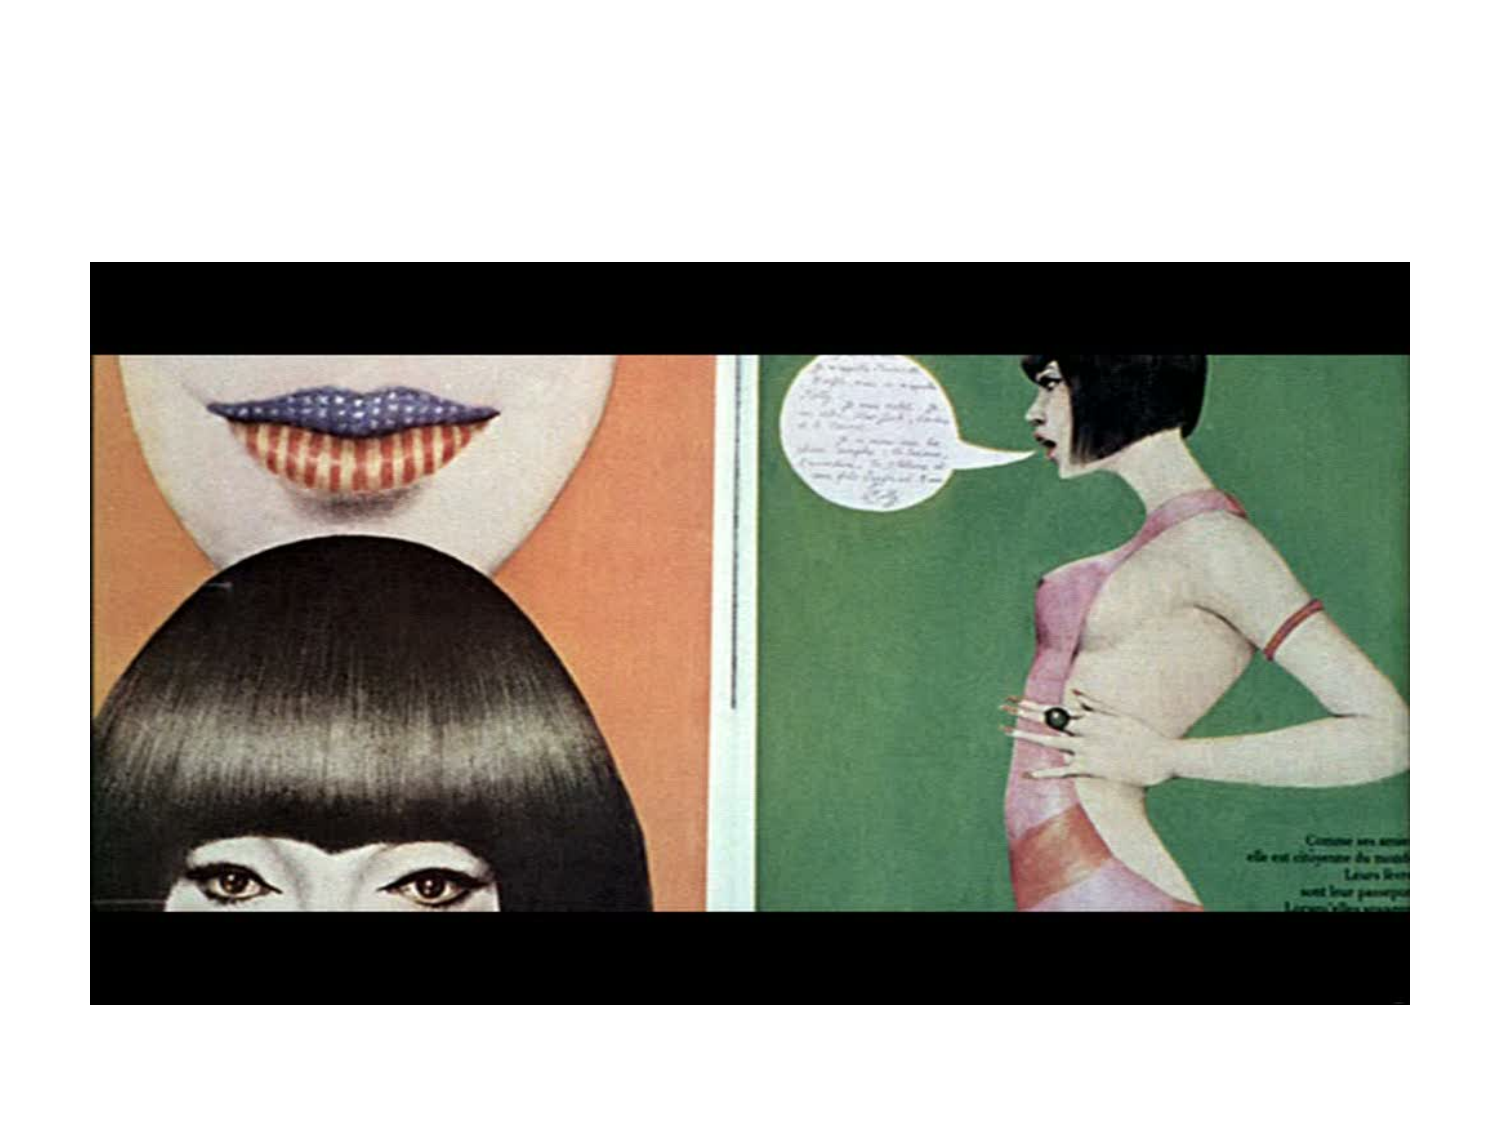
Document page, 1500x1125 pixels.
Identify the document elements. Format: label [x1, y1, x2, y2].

list [89, 262, 1411, 1006]
